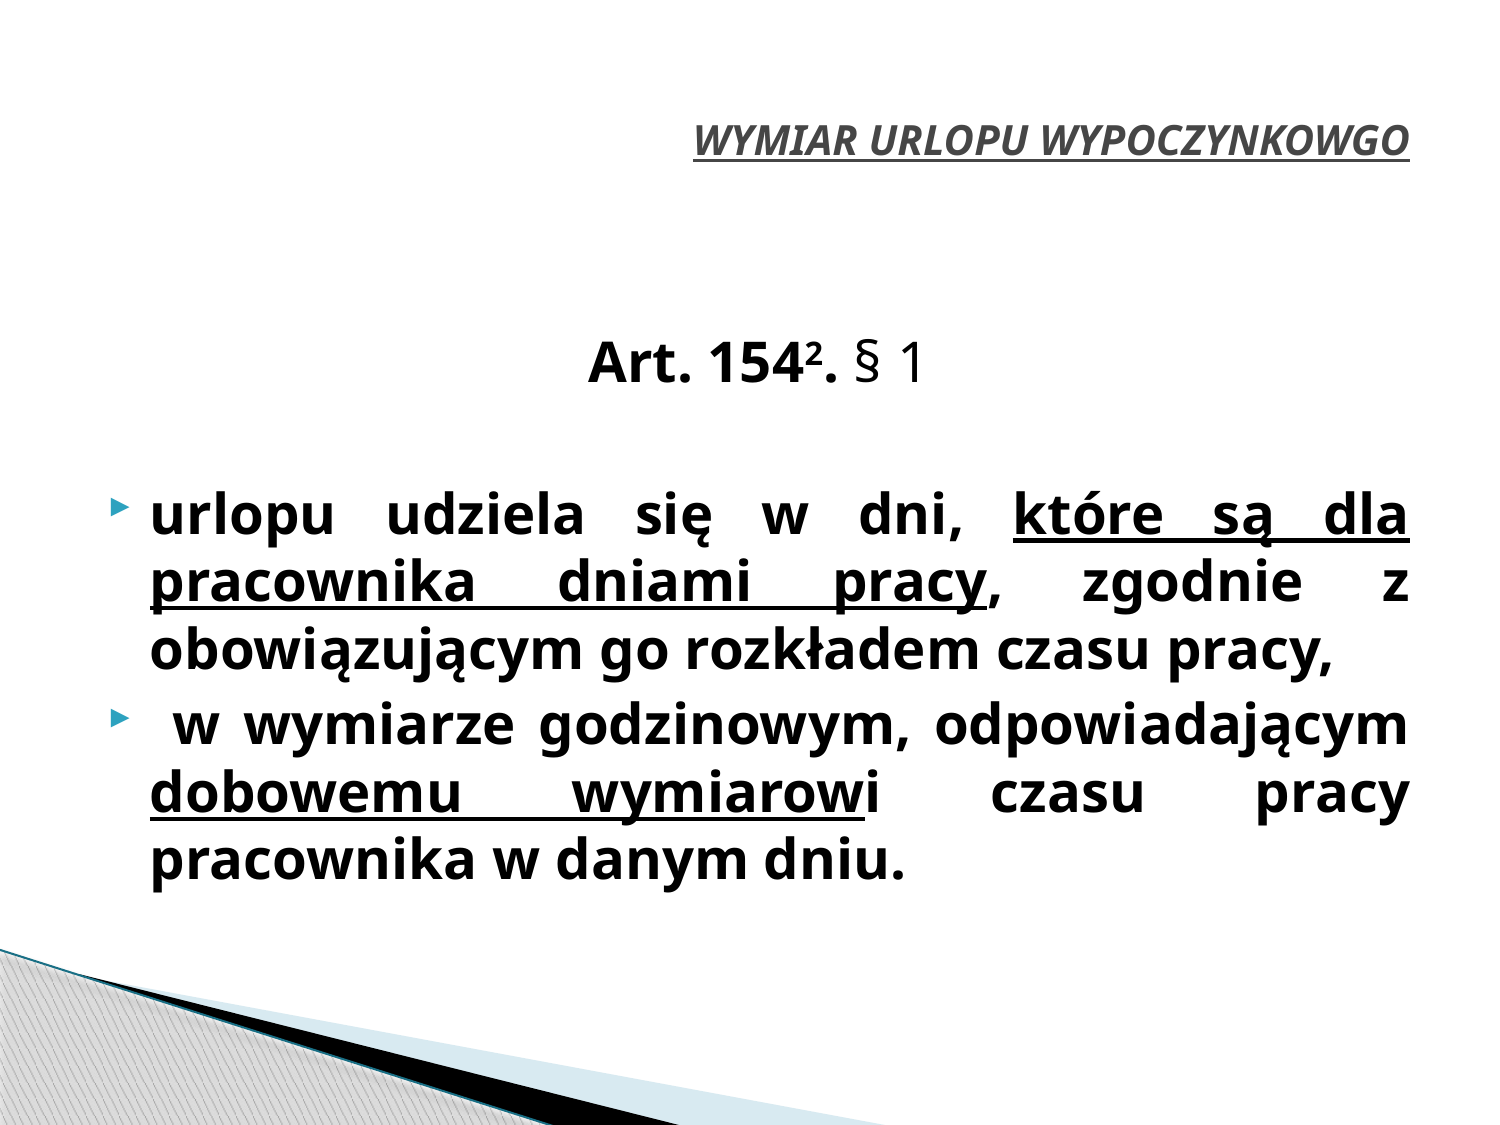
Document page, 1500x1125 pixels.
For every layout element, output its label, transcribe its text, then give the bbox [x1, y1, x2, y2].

title WYMIAR URLOPU WYPOCZYNKOWGO [75, 45, 1425, 233]
list Art. 1542. § 1 urlopu udziela się w dni, które są dla pracownika dniami pracy, zgodnie z obowiązującym go rozkładem czasu pracy, w wymiarze godzinowym, odpowiadającym dobowemu wymiarowi czasu pracy pracownika w danym dniu. [75, 243, 1425, 986]
